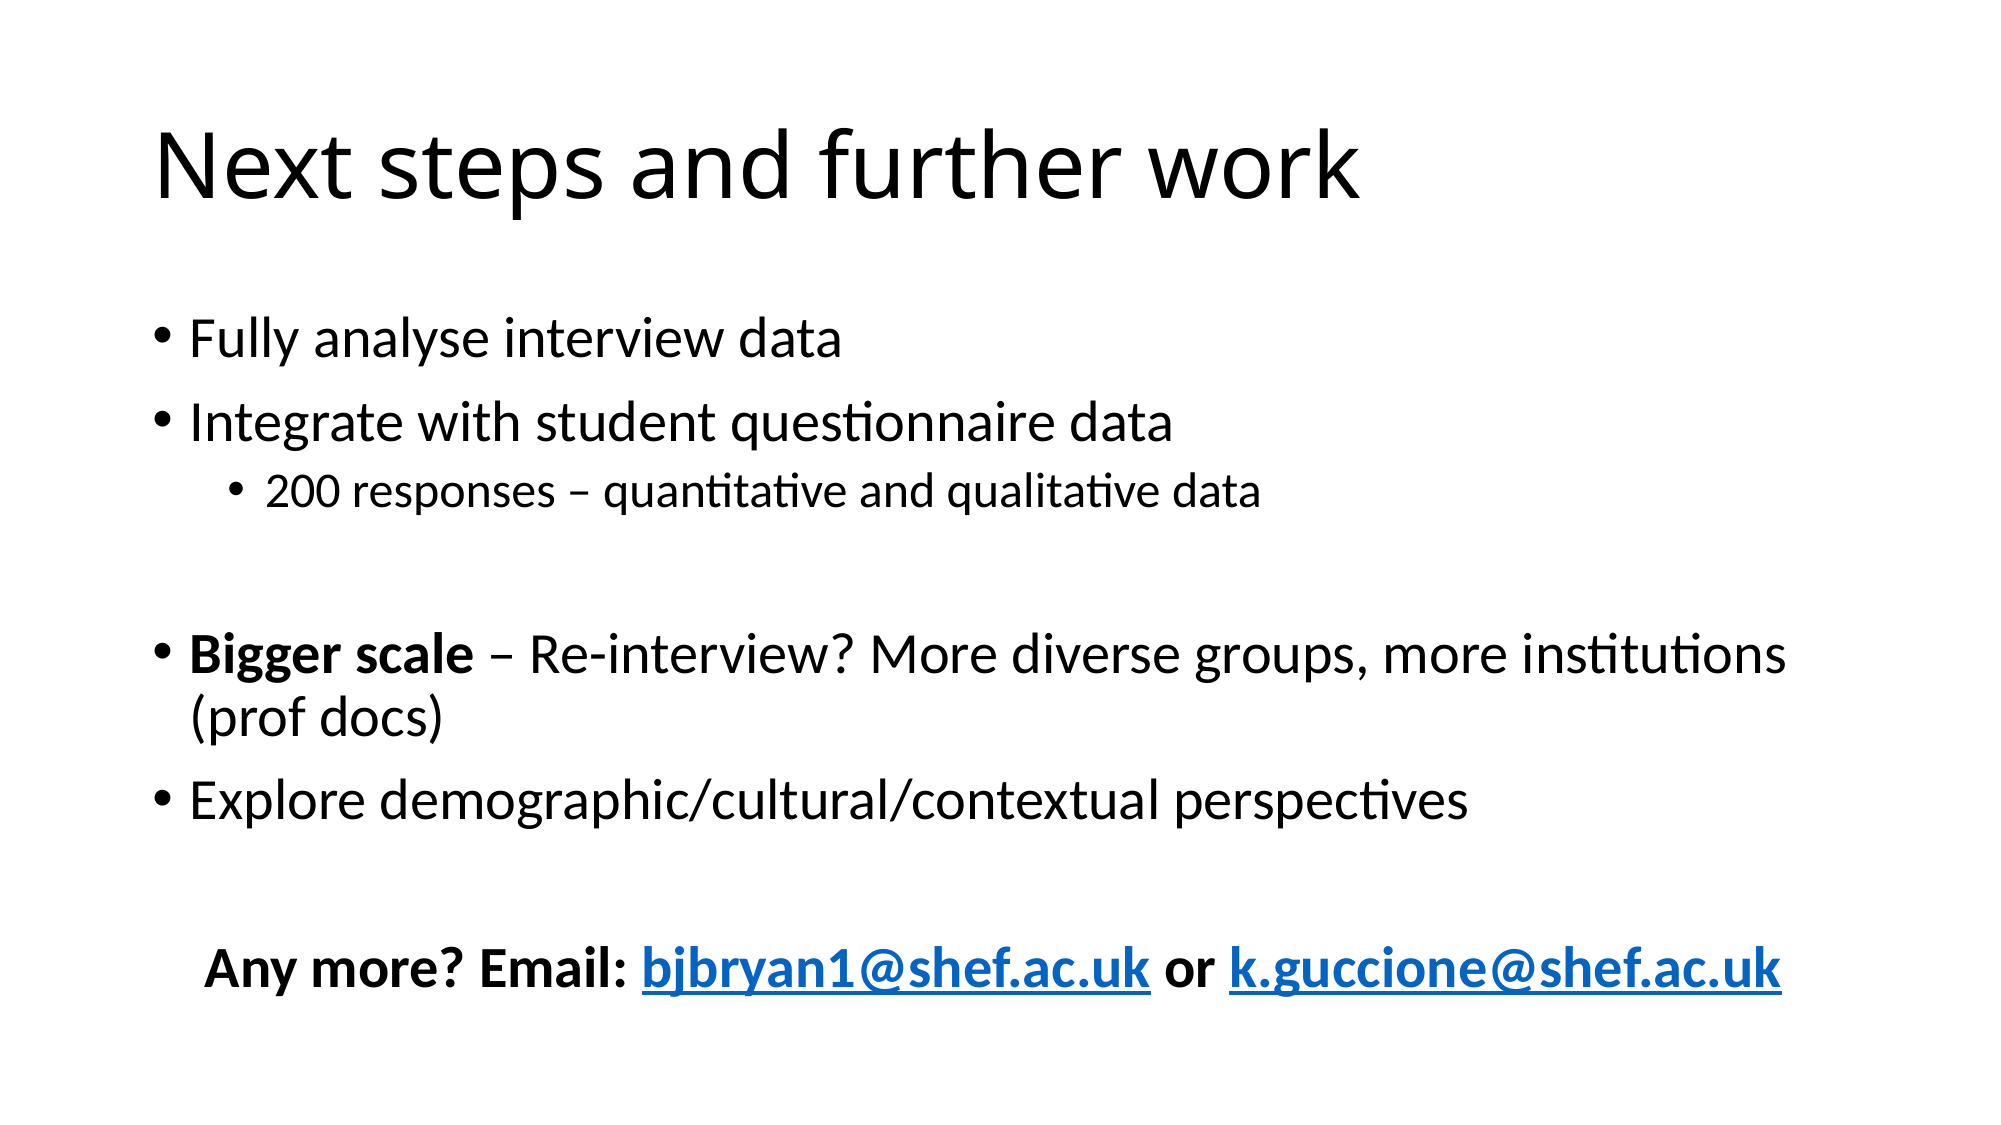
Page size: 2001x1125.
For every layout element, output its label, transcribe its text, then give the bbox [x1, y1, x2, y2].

title Next steps and further work [137, 59, 1863, 278]
list Fully analyse interview data Integrate with student questionnaire data 200 responses – quantitative and qualitative data Bigger scale – Re-interview? More diverse groups, more institutions (prof docs) Explore demographic/cultural/contextual perspectives Any more? Email: bjbryan1@shef.ac.uk or k.guccione@shef.ac.uk [137, 299, 1863, 1014]
